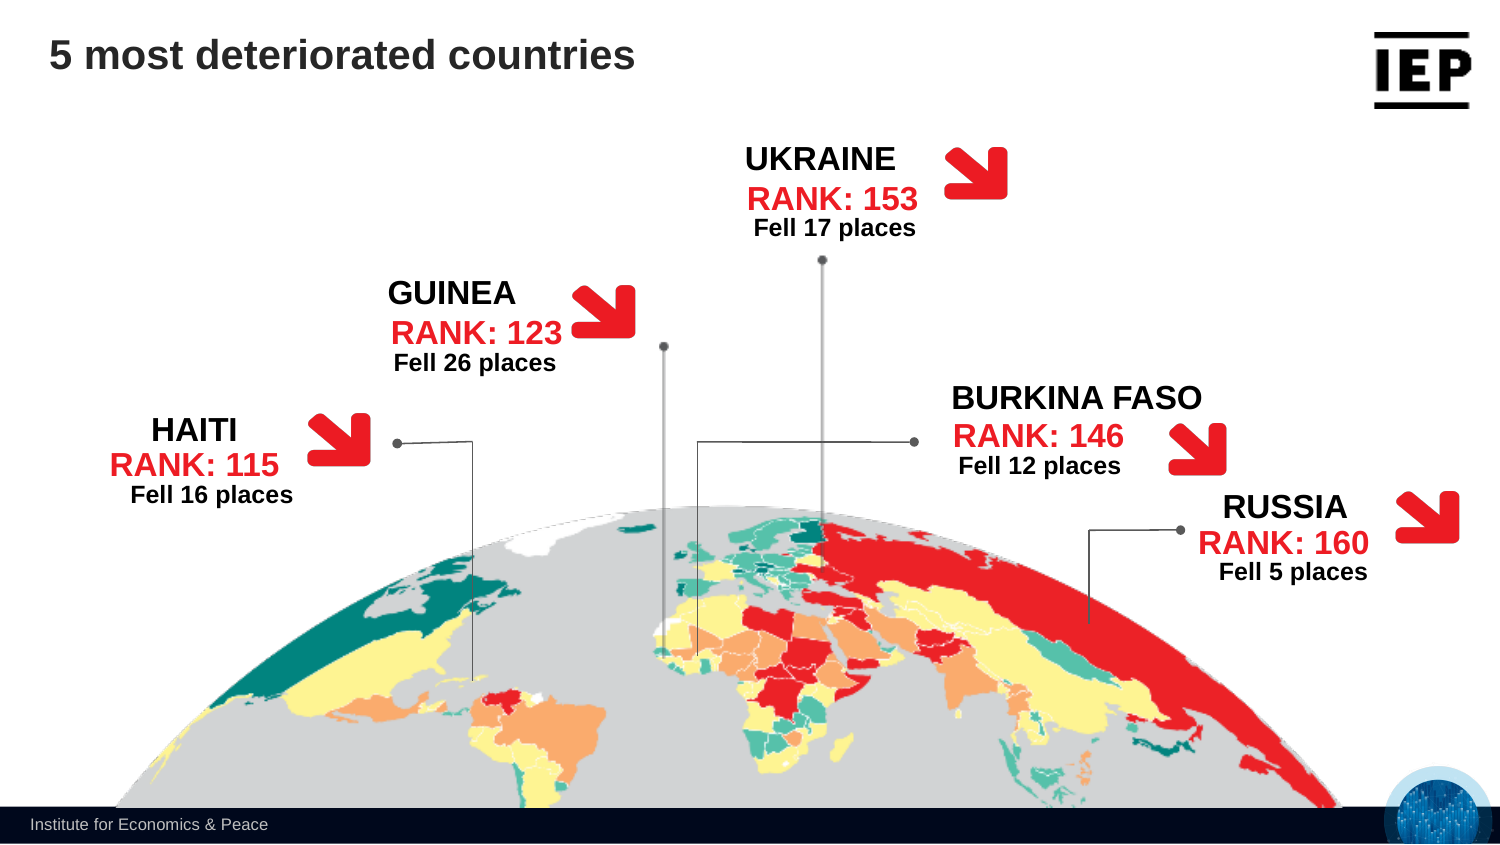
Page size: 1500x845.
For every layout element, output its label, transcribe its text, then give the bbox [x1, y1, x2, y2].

text_box 5 most deteriorated countries [49, 33, 716, 79]
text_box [696, 437, 919, 657]
picture [1377, 760, 1500, 844]
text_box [93, 401, 383, 513]
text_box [1182, 478, 1472, 591]
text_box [720, 129, 1020, 246]
picture [1373, 32, 1473, 109]
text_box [357, 263, 648, 381]
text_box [1089, 525, 1186, 624]
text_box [392, 438, 473, 681]
picture [108, 292, 1352, 808]
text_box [936, 368, 1265, 486]
picture [778, 205, 855, 581]
